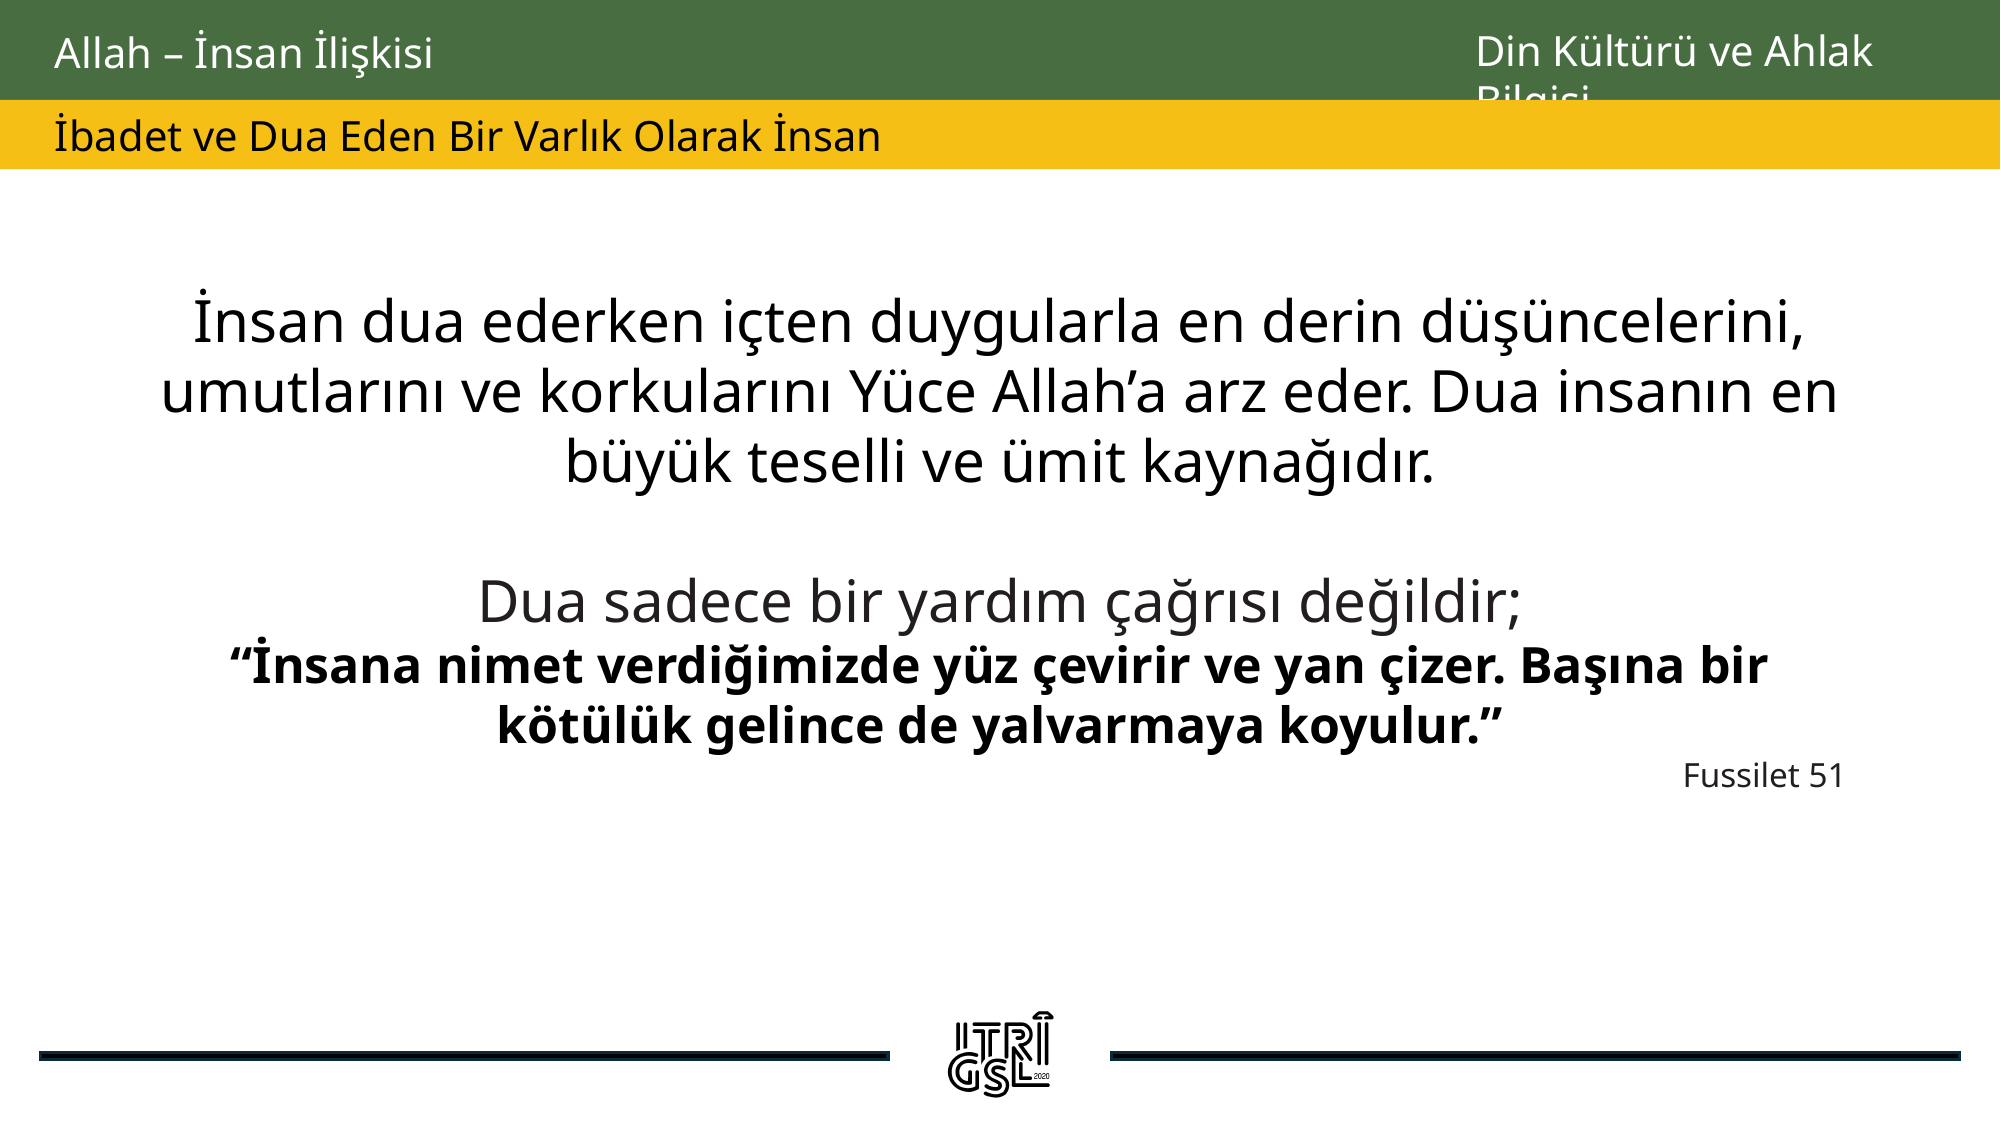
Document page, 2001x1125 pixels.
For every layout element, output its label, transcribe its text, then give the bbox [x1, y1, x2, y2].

picture [902, 957, 1098, 1125]
text_box Din Kültürü ve Ahlak Bilgisi [1460, 17, 2000, 98]
text_box Allah – İnsan İlişkisi [40, 19, 458, 85]
text_box [39, 1051, 890, 1061]
text_box [1110, 1051, 1961, 1061]
text_box İnsan dua ederken içten duygularla en derin düşüncelerini, umutlarını ve korkularını Yüce Allah’a arz eder. Dua insanın en büyük teselli ve ümit kaynağıdır. Dua sadece bir yardım çağrısı değildir; “İnsana nimet verdiğimizde yüz çevirir ve yan çizer. Başına bir kötülük gelince de yalvarmaya koyulur.” Fussilet 51 [138, 276, 1862, 802]
text_box [0, 0, 2000, 98]
text_box İbadet ve Dua Eden Bir Varlık Olarak İnsan [40, 101, 915, 167]
text_box [0, 98, 2000, 171]
